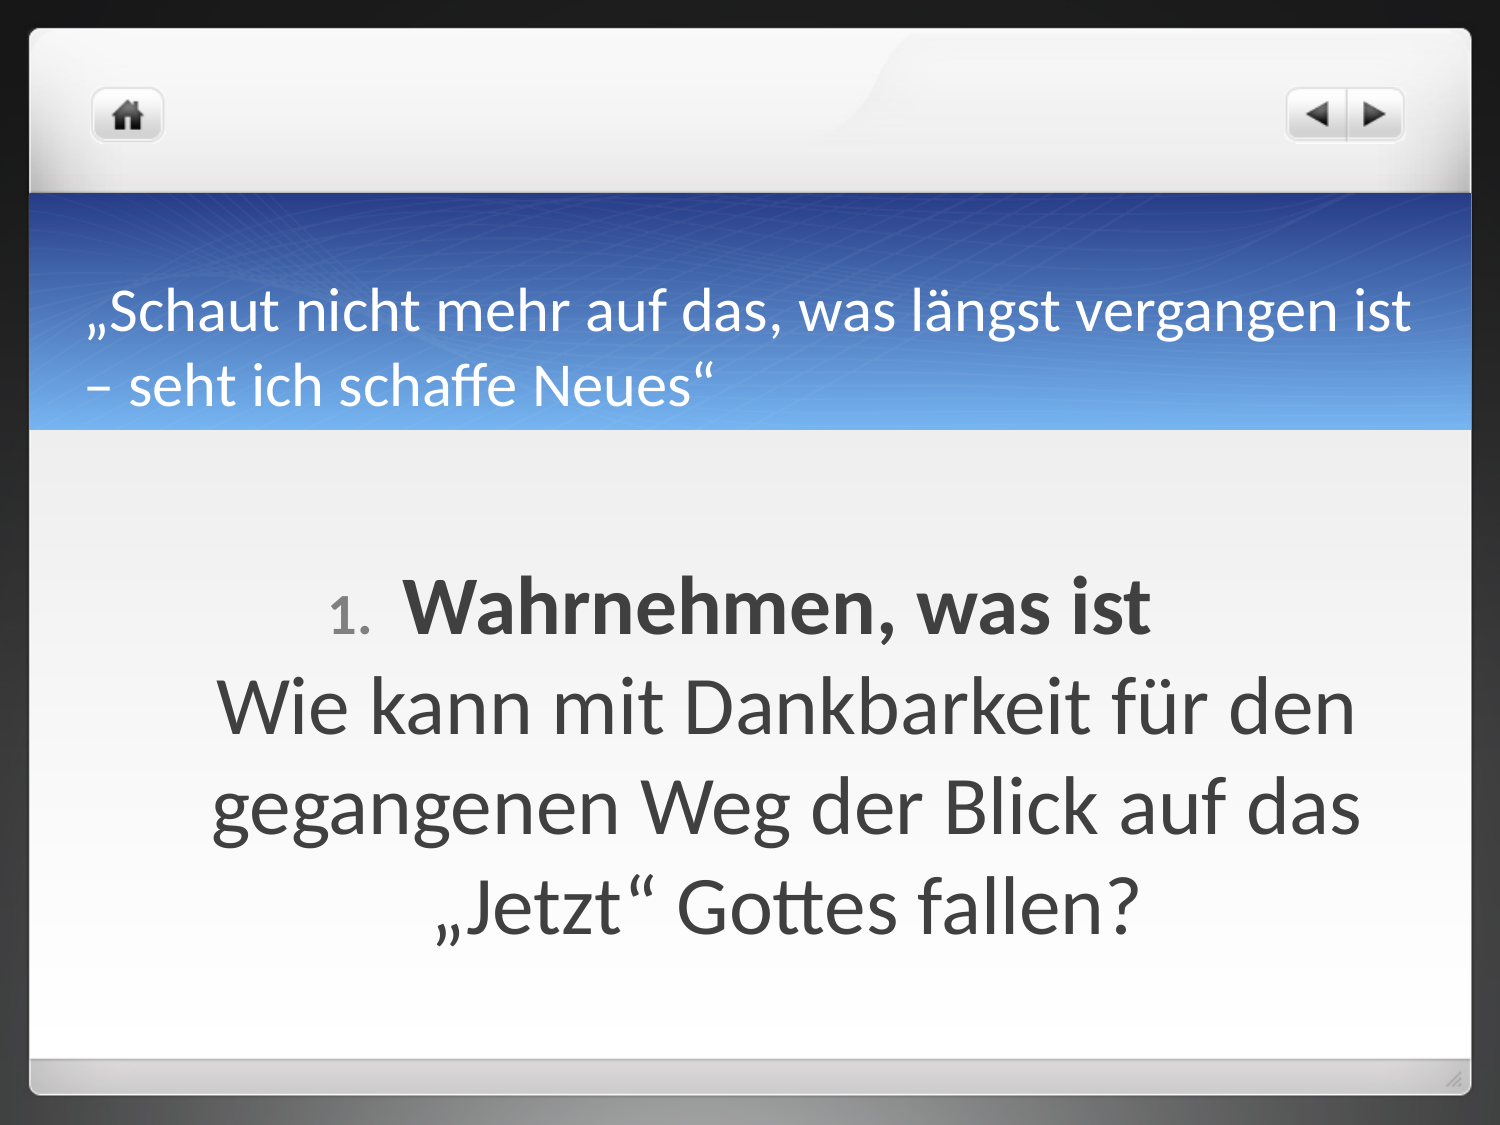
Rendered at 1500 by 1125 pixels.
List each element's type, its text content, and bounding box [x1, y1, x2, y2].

title „Schaut nicht mehr auf das, was längst vergangen ist – seht ich schaffe Neues“ [68, 238, 1432, 427]
picture [0, 0, 1500, 1125]
list Wahrnehmen, was ist Wie kann mit Dankbarkeit für den gegangenen Weg der Blick auf das „Jetzt“ Gottes fallen? [68, 452, 1432, 1025]
